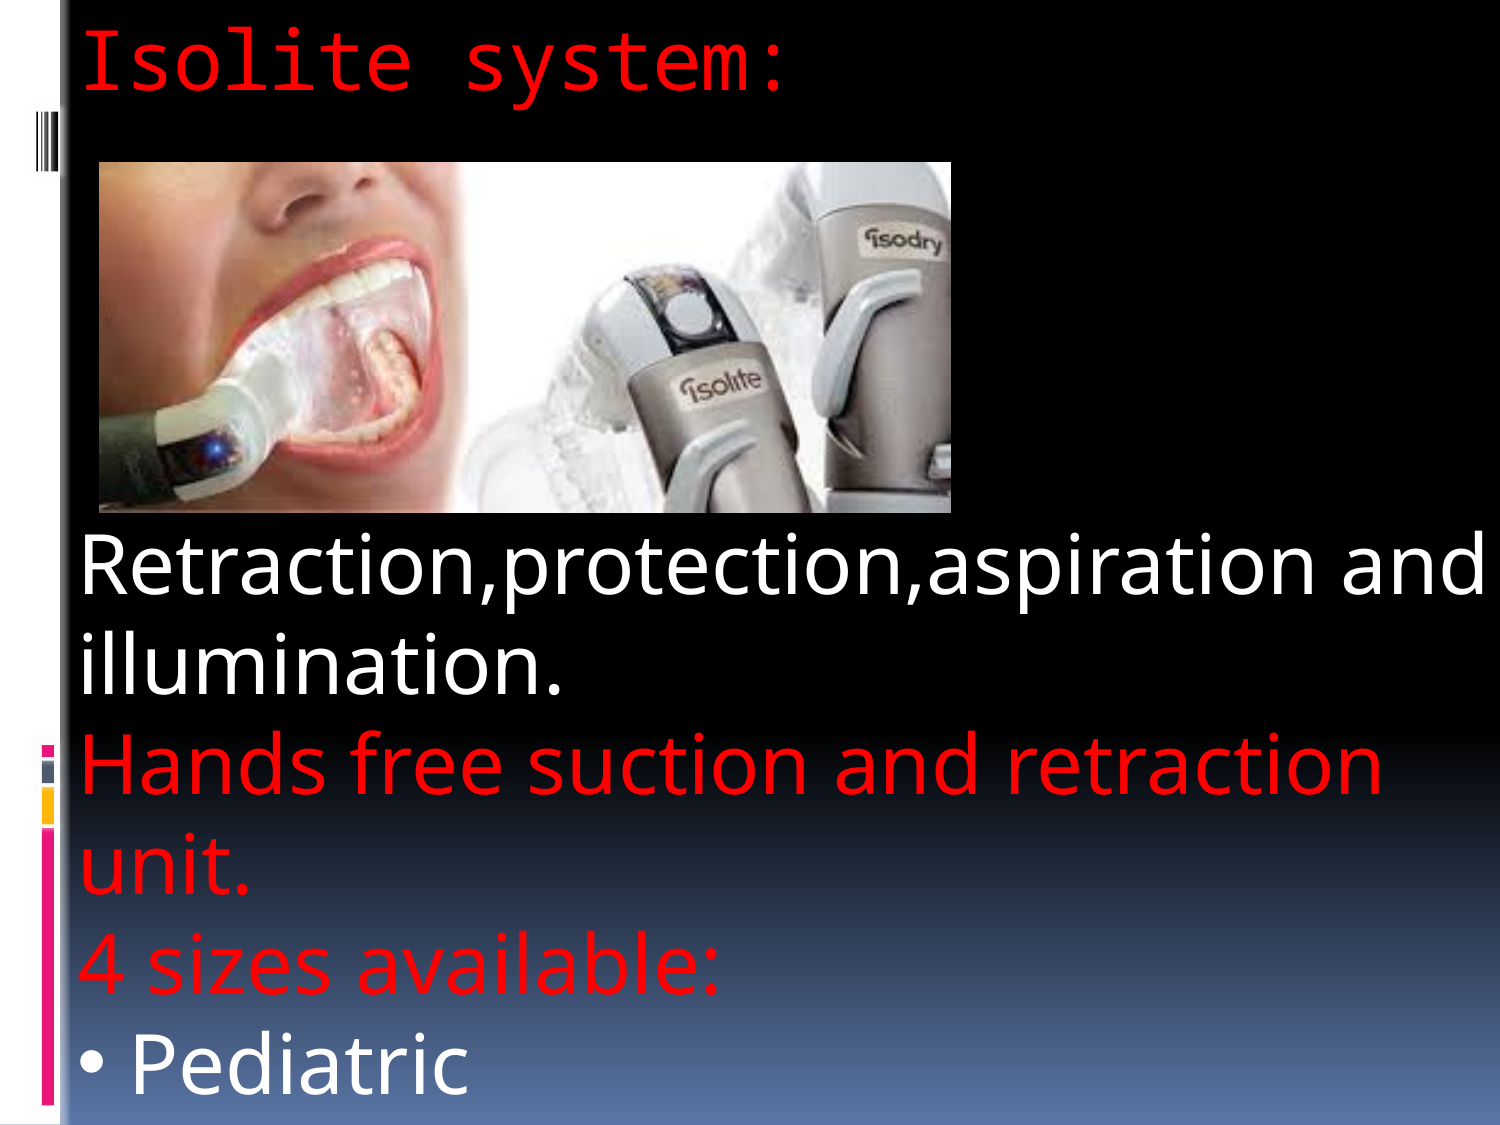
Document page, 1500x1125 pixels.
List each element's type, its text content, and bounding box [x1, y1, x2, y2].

title Isolite system: [62, 0, 1338, 150]
text_box Retraction,protection,aspiration and illumination. Hands free suction and retraction unit. 4 sizes available: Pediatric Adult(small,medium and large) [62, 503, 1500, 1125]
picture [99, 162, 952, 513]
